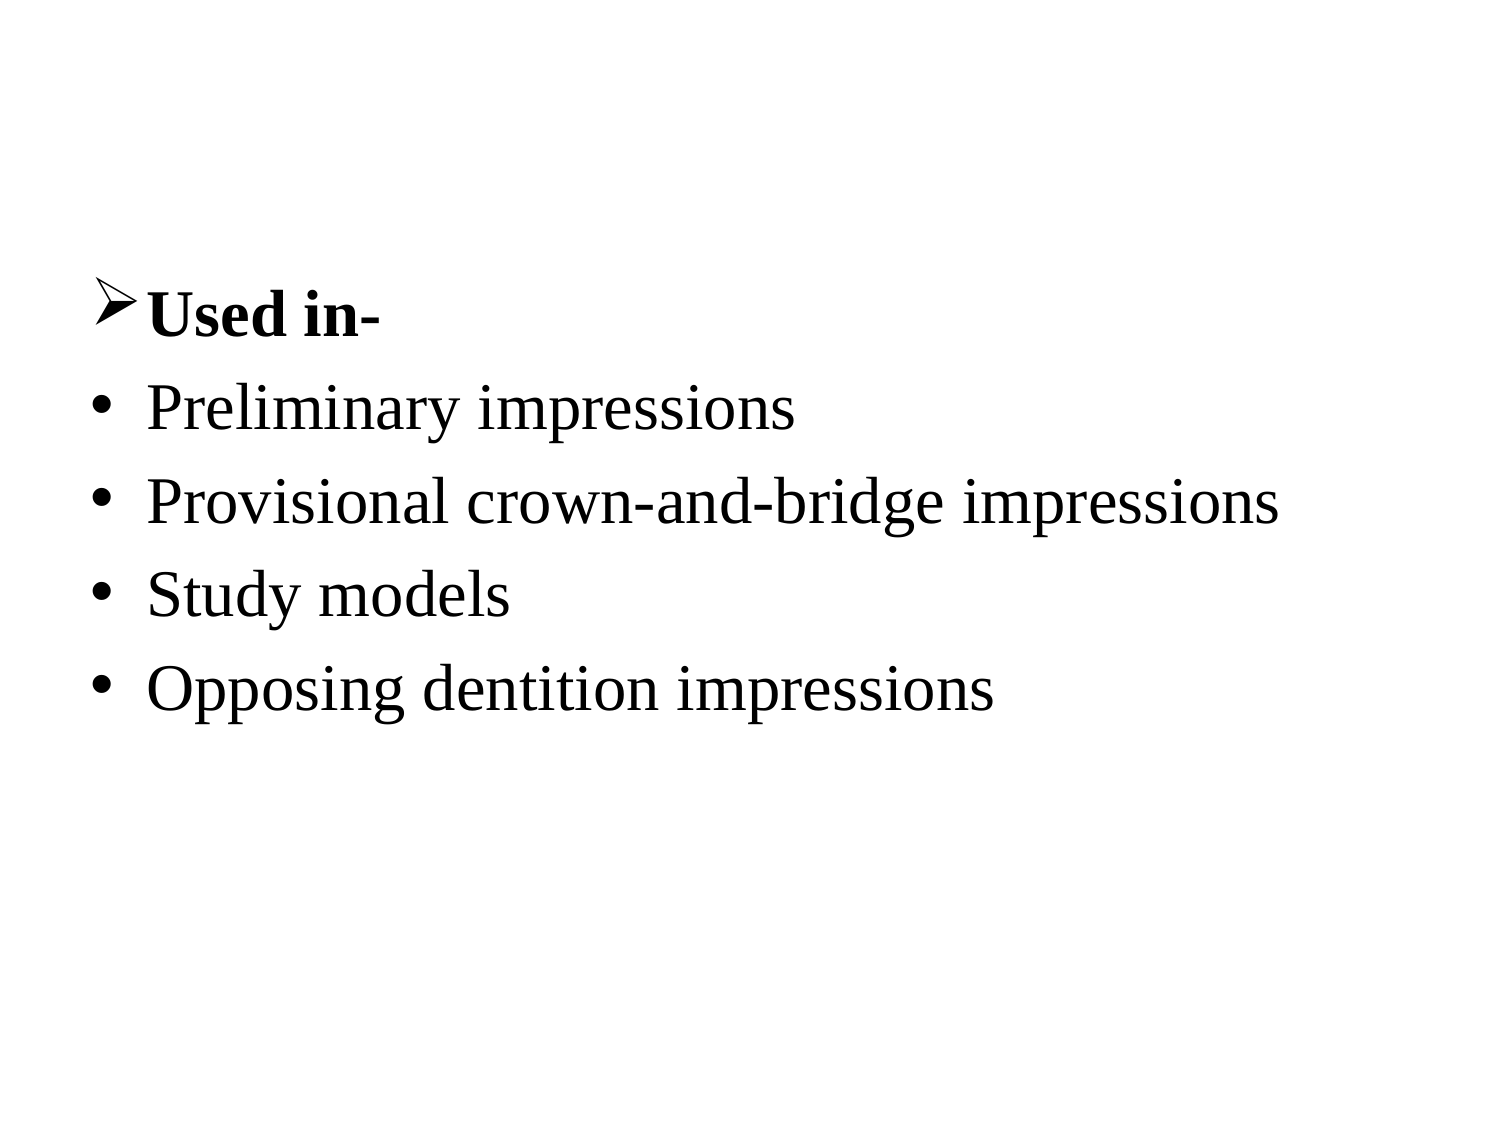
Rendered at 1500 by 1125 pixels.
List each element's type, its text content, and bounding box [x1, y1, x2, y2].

list Used in- Preliminary impressions Provisional crown-and-bridge impressions Study models Opposing dentition impressions [75, 262, 1425, 1005]
